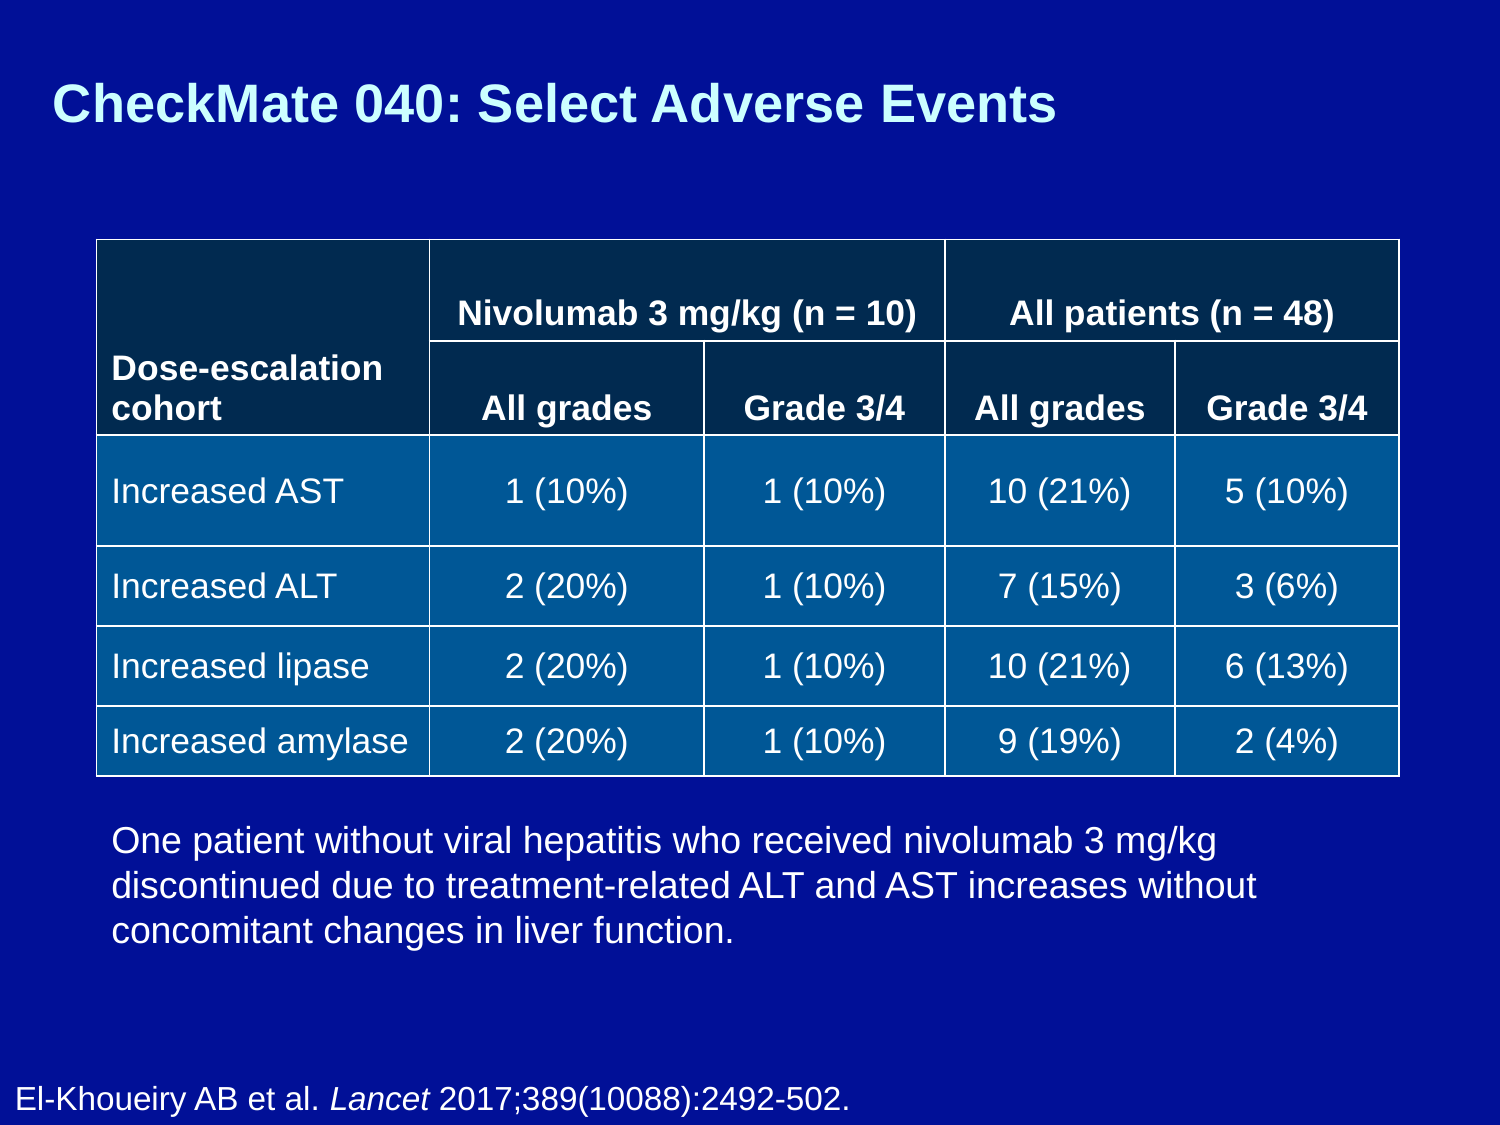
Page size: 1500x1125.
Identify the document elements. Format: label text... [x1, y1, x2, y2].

table_cell 1 (10%) [705, 547, 944, 625]
table_header Nivolumab 3 mg/kg (n = 10) [430, 240, 944, 340]
table_cell 1 (10%) [705, 436, 944, 545]
table_cell 10 (21%) [946, 436, 1174, 545]
table_cell 2 (4%) [1176, 707, 1398, 775]
table_cell 10 (21%) [946, 627, 1174, 705]
table_cell 1 (10%) [430, 436, 703, 545]
text_box El-Khoueiry AB et al. Lancet 2017;389(10088):2492-502. [0, 1069, 1467, 1125]
table_cell 2 (20%) [430, 547, 703, 625]
table_cell Increased ALT [97, 547, 429, 625]
table_cell 1 (10%) [705, 707, 944, 775]
table_cell 9 (19%) [946, 707, 1174, 775]
table_cell All grades [430, 342, 703, 434]
table_header All patients (n = 48) [946, 240, 1398, 340]
table_cell Increased lipase [97, 627, 429, 705]
table_cell All grades [946, 342, 1174, 434]
title CheckMate 040: Select Adverse Events [37, 0, 1475, 211]
table_cell Grade 3/4 [1176, 342, 1398, 434]
table_cell 6 (13%) [1176, 627, 1398, 705]
table_header Dose-escalation cohort [97, 240, 429, 434]
text_box One patient without viral hepatitis who received nivolumab 3 mg/kg discontinued due to treatment-related ALT and AST increases without concomitant changes in liver function. [96, 808, 1400, 958]
table_cell 1 (10%) [705, 627, 944, 705]
table_cell Increased amylase [97, 707, 429, 775]
table_cell 7 (15%) [946, 547, 1174, 625]
table_cell 5 (10%) [1176, 436, 1398, 545]
table_cell Grade 3/4 [705, 342, 944, 434]
table_cell 2 (20%) [430, 707, 703, 775]
table_cell 2 (20%) [430, 627, 703, 705]
table_cell 3 (6%) [1176, 547, 1398, 625]
table_cell Increased AST [97, 436, 429, 545]
